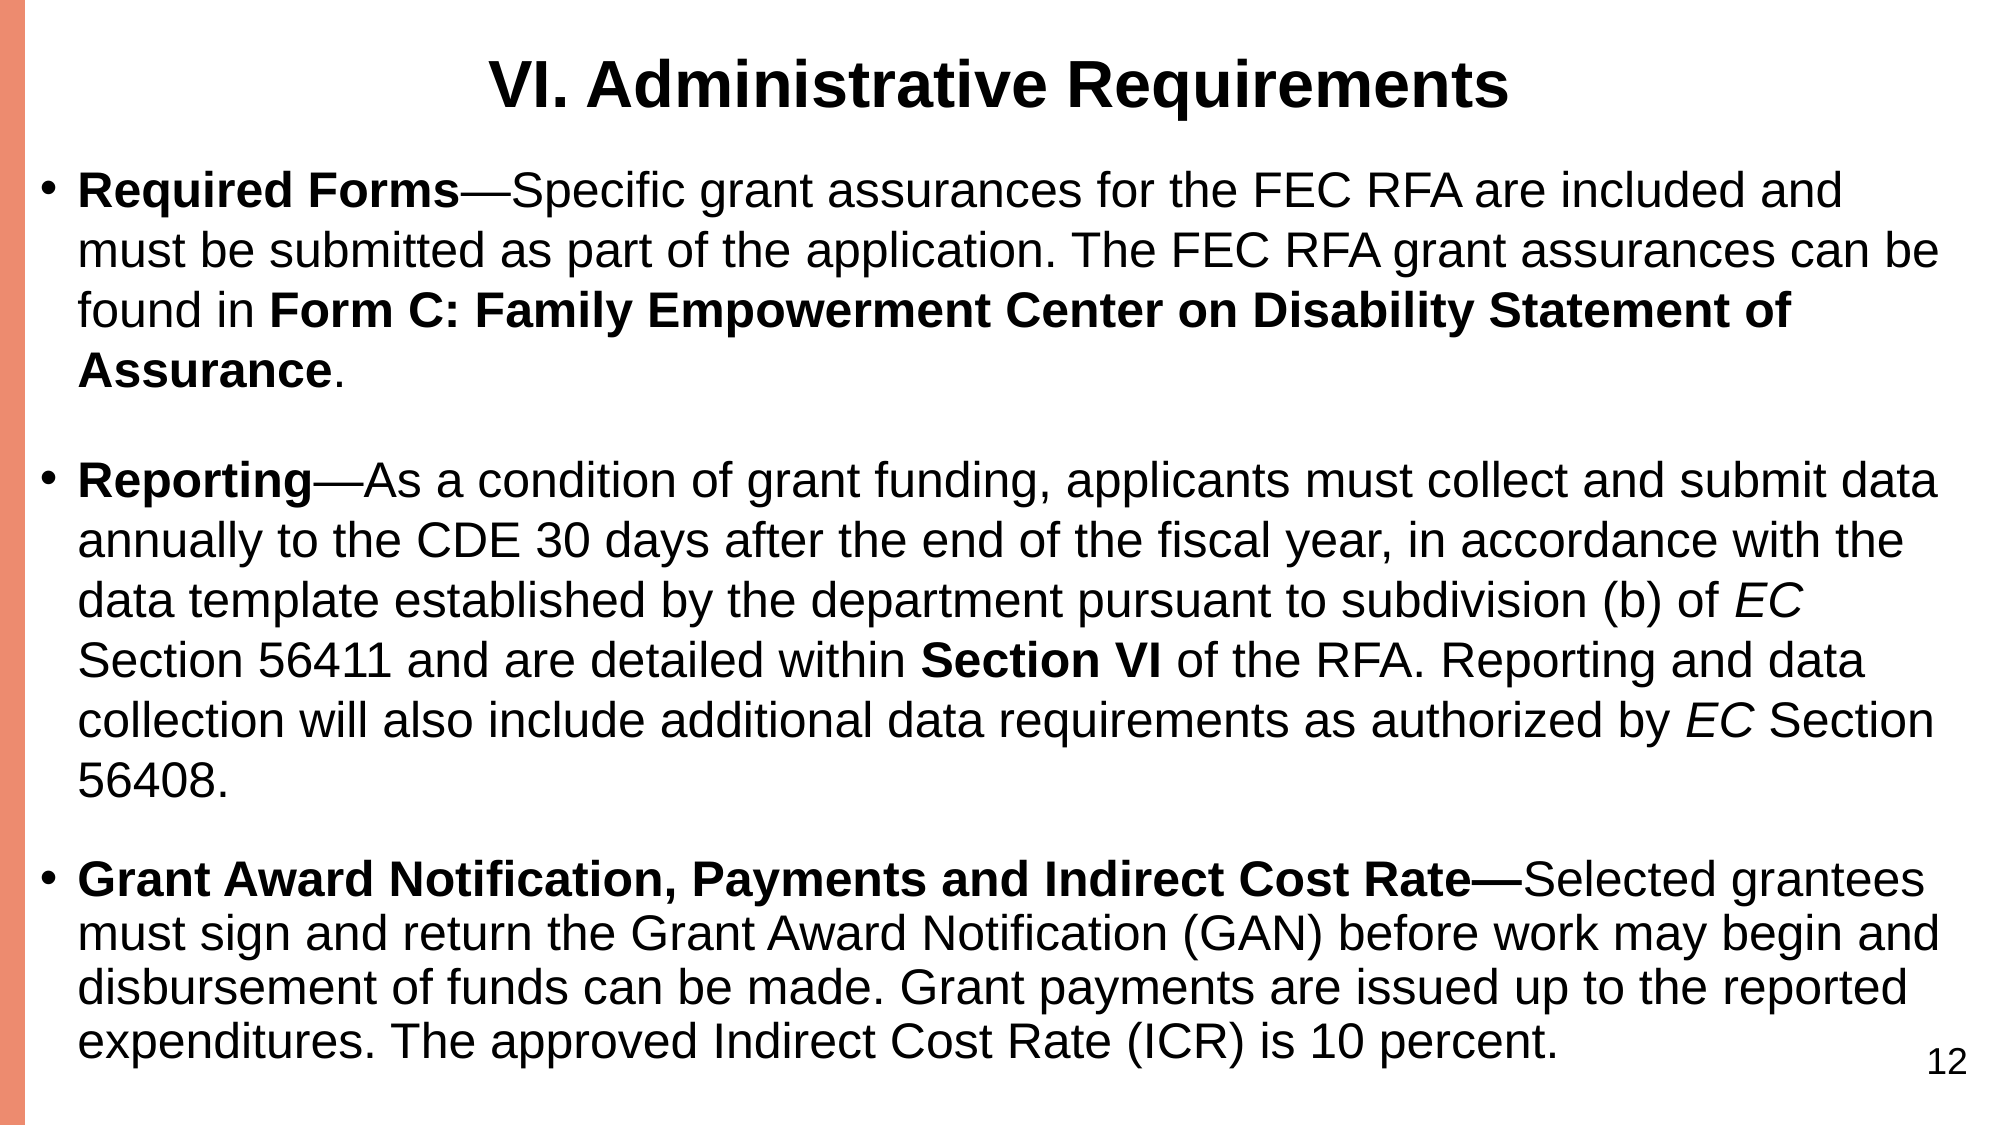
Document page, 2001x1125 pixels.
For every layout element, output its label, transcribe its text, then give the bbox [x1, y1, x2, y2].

list Required Forms—Specific grant assurances for the FEC RFA are included and must be submitted as part of the application. The FEC RFA grant assurances can be found in Form C: Family Empowerment Center on Disability Statement of Assurance. Reporting—As a condition of grant funding, applicants must collect and submit data annually to the CDE 30 days after the end of the fiscal year, in accordance with the data template established by the department pursuant to subdivision (b) of EC Section 56411 and are detailed within Section VI of the RFA. Reporting and data collection will also include additional data requirements as authorized by EC Section 56408. Grant Award Notification, Payments and Indirect Cost Rate—Selected grantees must sign and return the Grant Award Notification (GAN) before work may begin and disbursement of funds can be made. Grant payments are issued up to the reported expenditures. The approved Indirect Cost Rate (ICR) is 10 percent. [24, 149, 1975, 1103]
title VI. Administrative Requirements [24, 22, 1975, 149]
text_box 12 [1911, 1029, 2000, 1103]
